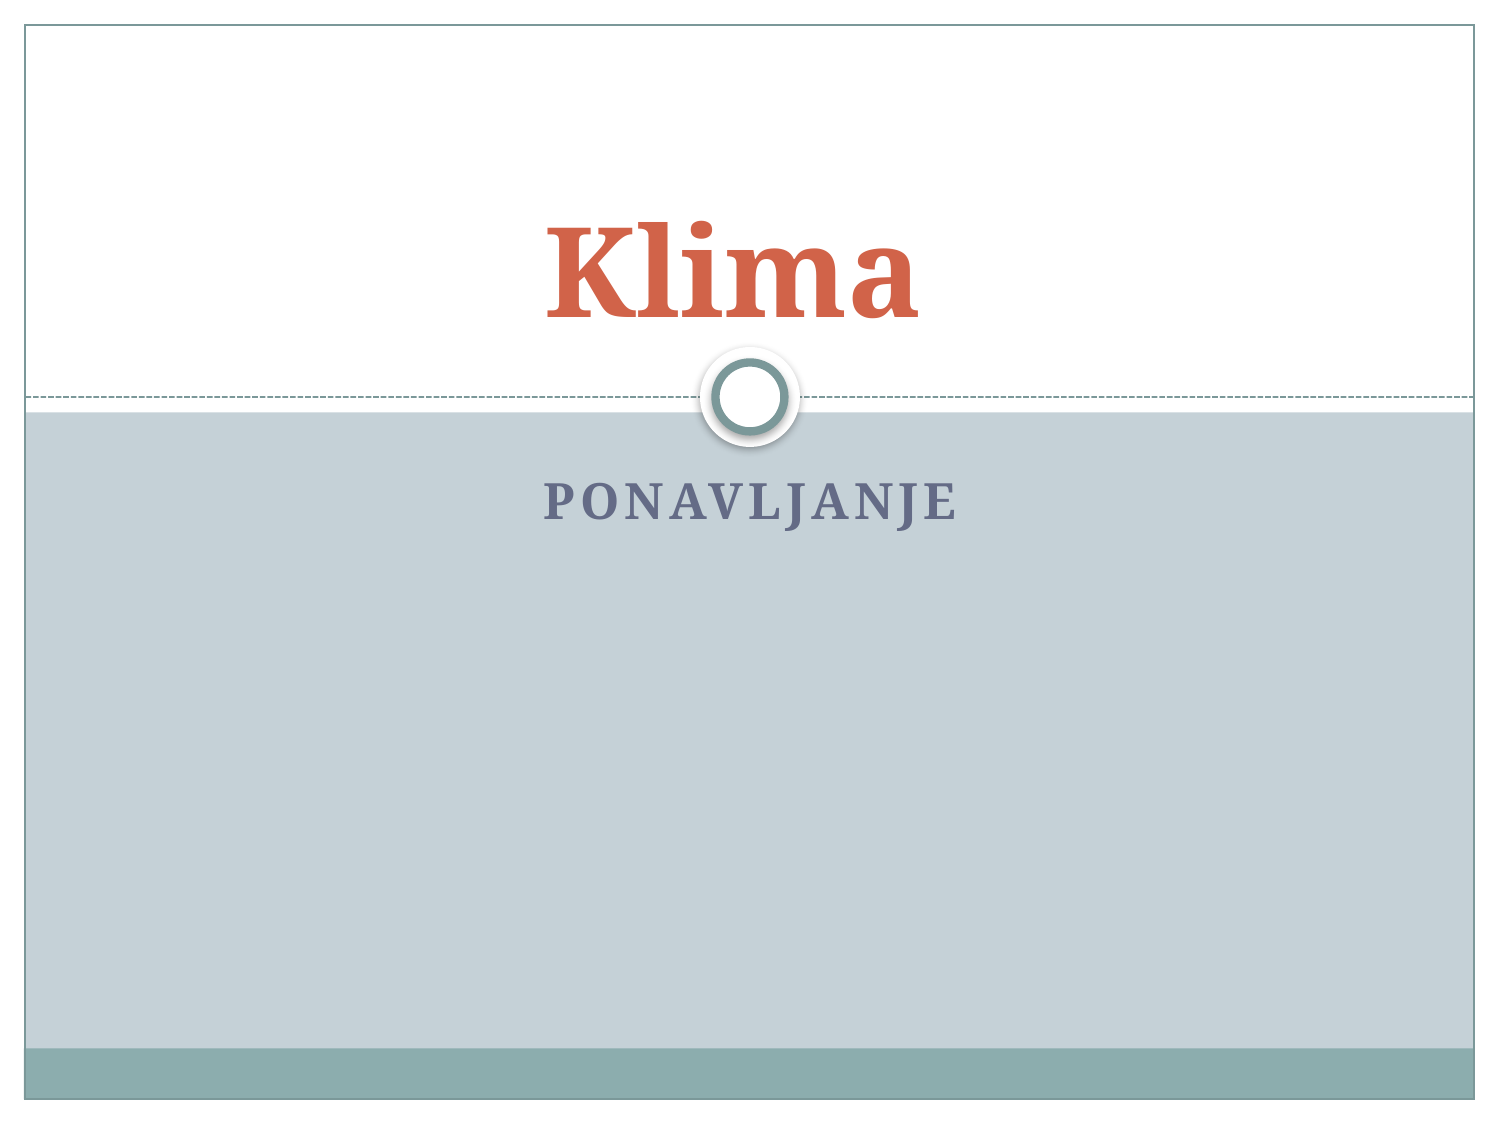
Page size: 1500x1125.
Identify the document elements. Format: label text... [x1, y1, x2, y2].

subtitle ponavljanje [225, 462, 1275, 750]
title Klima [112, 62, 1388, 350]
